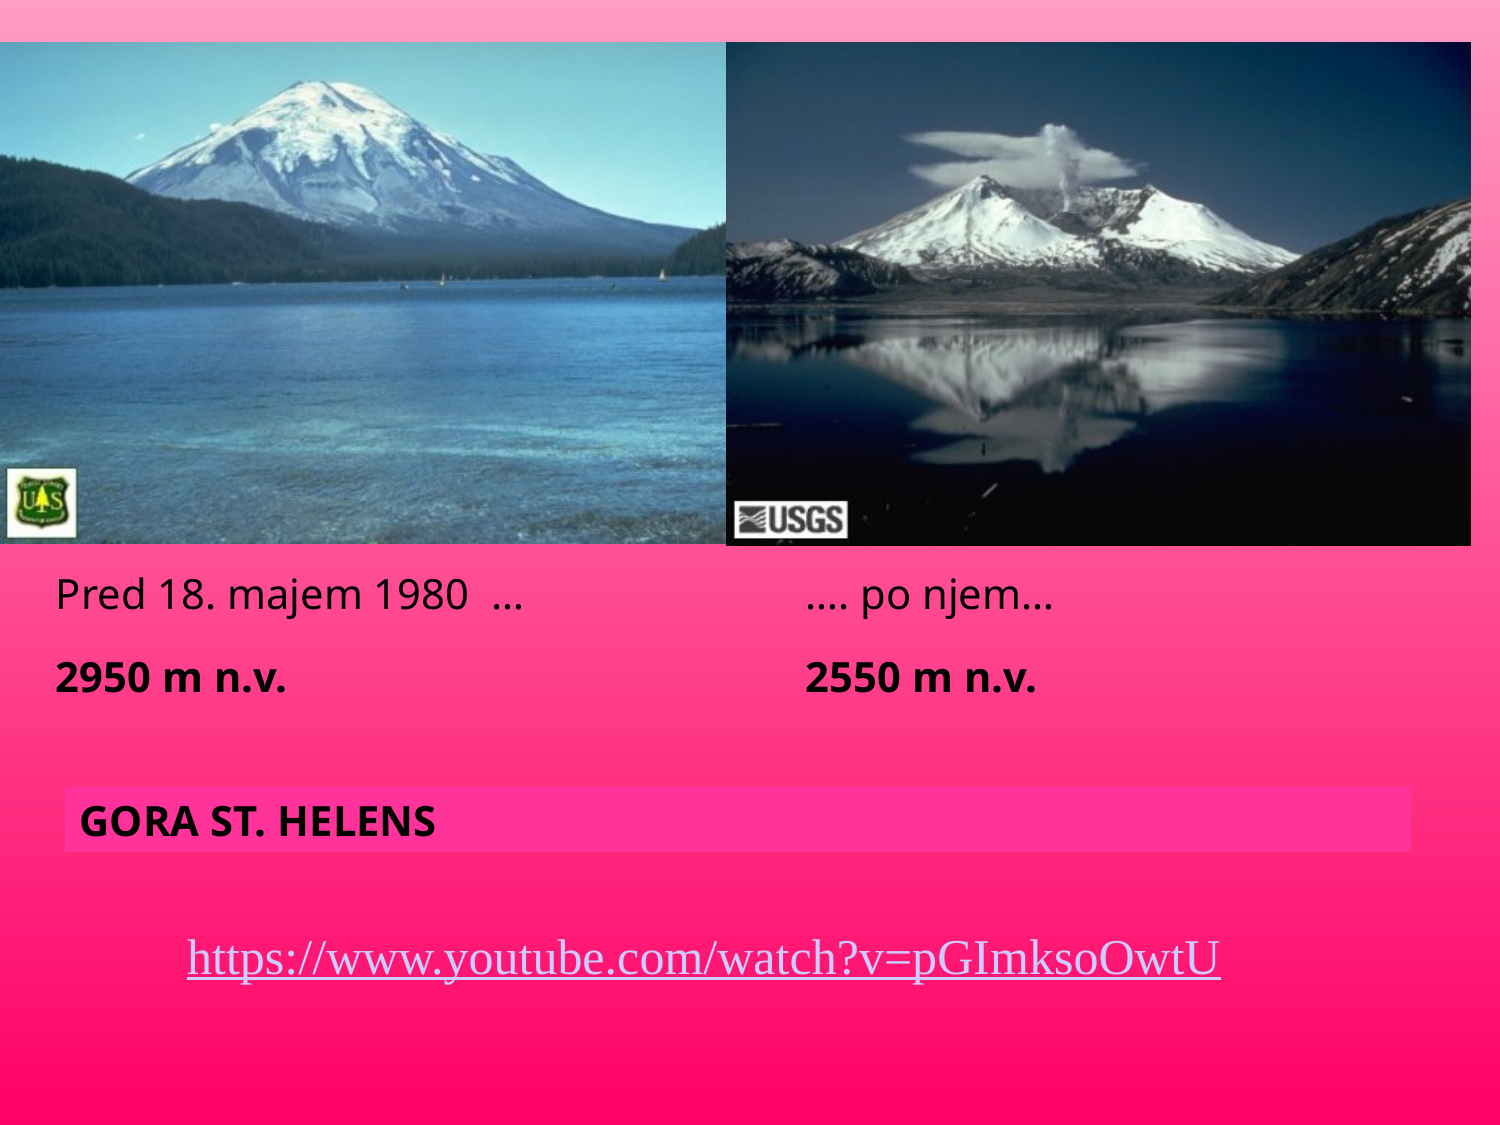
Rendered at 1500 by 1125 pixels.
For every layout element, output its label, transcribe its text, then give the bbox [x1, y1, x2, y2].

text_box GORA ST. HELENS [64, 786, 1412, 852]
text_box https://www.youtube.com/watch?v=pGImksoOwtU [172, 916, 1236, 1052]
text_box Pred 18. majem 1980 … …. po njem… 2950 m n.v. 2550 m n.v. [41, 560, 1436, 711]
picture [0, 42, 1471, 546]
